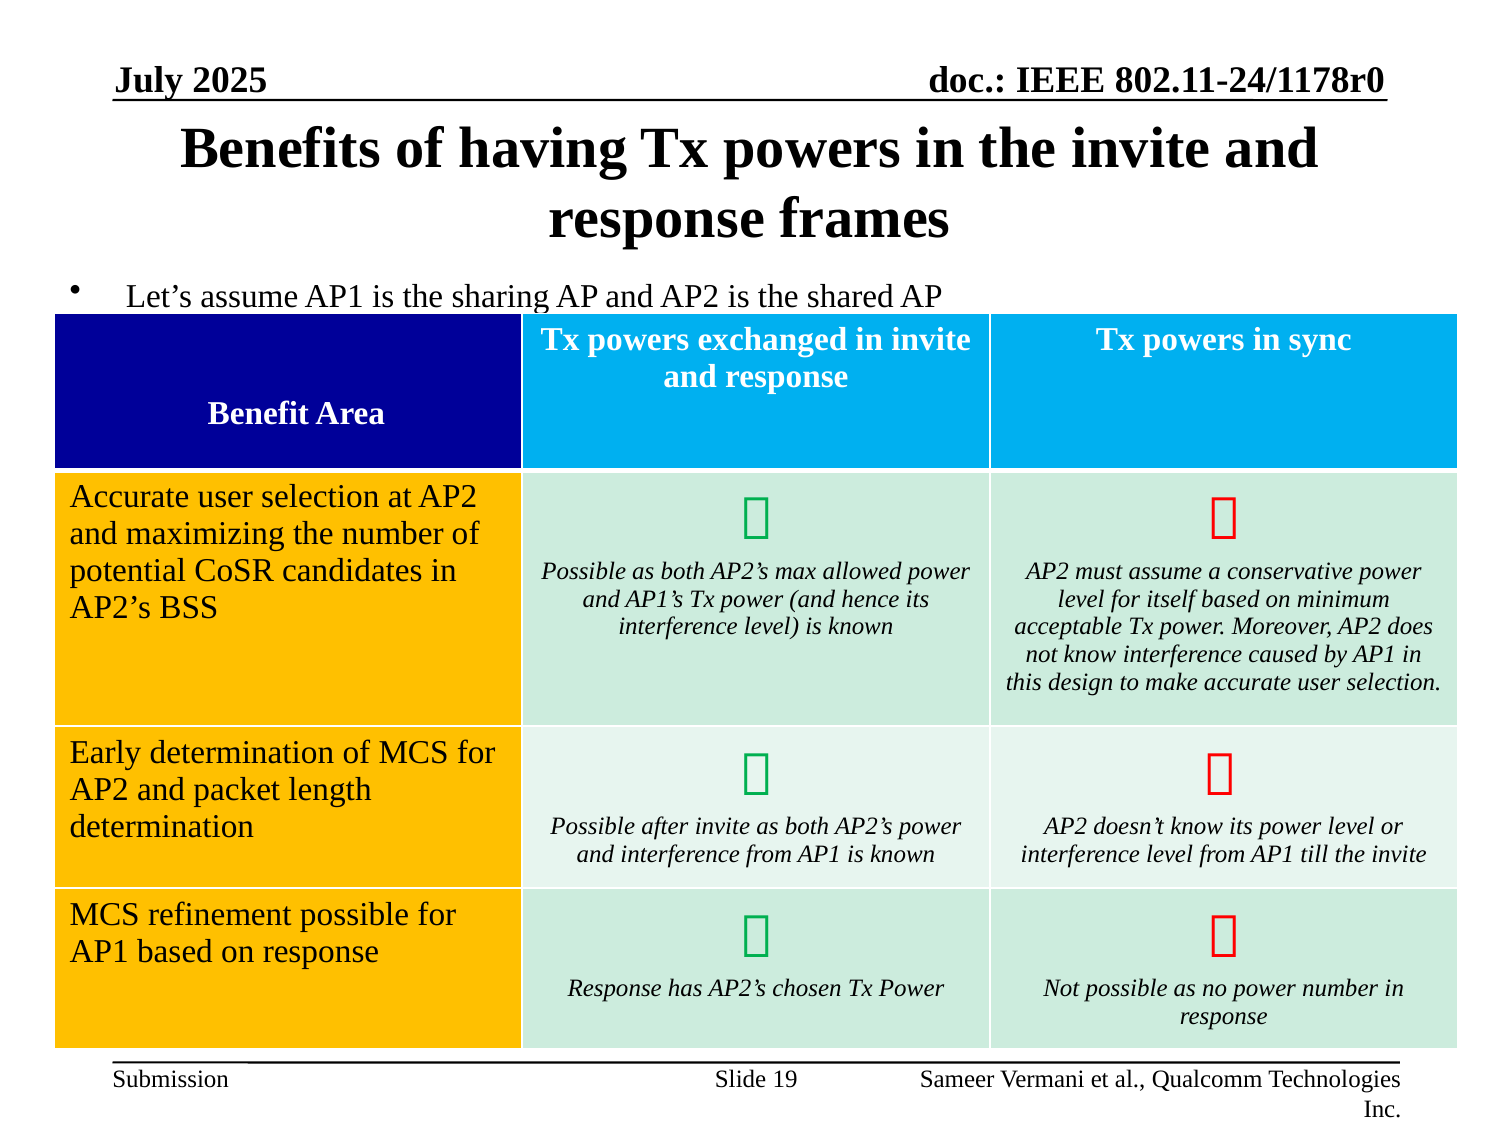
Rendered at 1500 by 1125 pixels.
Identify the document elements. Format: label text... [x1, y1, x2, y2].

table_cell  Not possible as no power number in response [991, 889, 1457, 1048]
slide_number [114, 54, 270, 101]
table_cell  Possible after invite as both AP2’s power and interference from AP1 is known [523, 727, 989, 887]
table_header Tx powers in sync [991, 314, 1457, 468]
table_cell  Response has AP2’s chosen Tx Power [523, 889, 989, 1048]
table_header Benefit Area [55, 314, 521, 468]
list Let’s assume AP1 is the sharing AP and AP2 is the shared AP [54, 266, 1330, 313]
table_cell MCS refinement possible for AP1 based on response [55, 889, 521, 1048]
table_cell Early determination of MCS for AP2 and packet length determination [55, 727, 521, 887]
title Benefits of having Tx powers in the invite and response frames [112, 91, 1388, 267]
table_header Tx powers exchanged in invite and response [523, 314, 989, 468]
table_cell  AP2 doesn’t know its power level or interference level from AP1 till the invite [991, 727, 1457, 887]
slide_number Slide 19 [712, 1061, 800, 1093]
footer Sameer Vermani et al., Qualcomm Technologies Inc. [892, 1061, 1402, 1093]
table_cell  AP2 must assume a conservative power level for itself based on minimum acceptable Tx power. Moreover, AP2 does not know interference caused by AP1 in this design to make accurate user selection. [991, 473, 1457, 725]
table_cell  Possible as both AP2’s max allowed power and AP1’s Tx power (and hence its interference level) is known [523, 473, 989, 725]
table_cell Accurate user selection at AP2 and maximizing the number of potential CoSR candidates in AP2’s BSS [55, 473, 521, 725]
